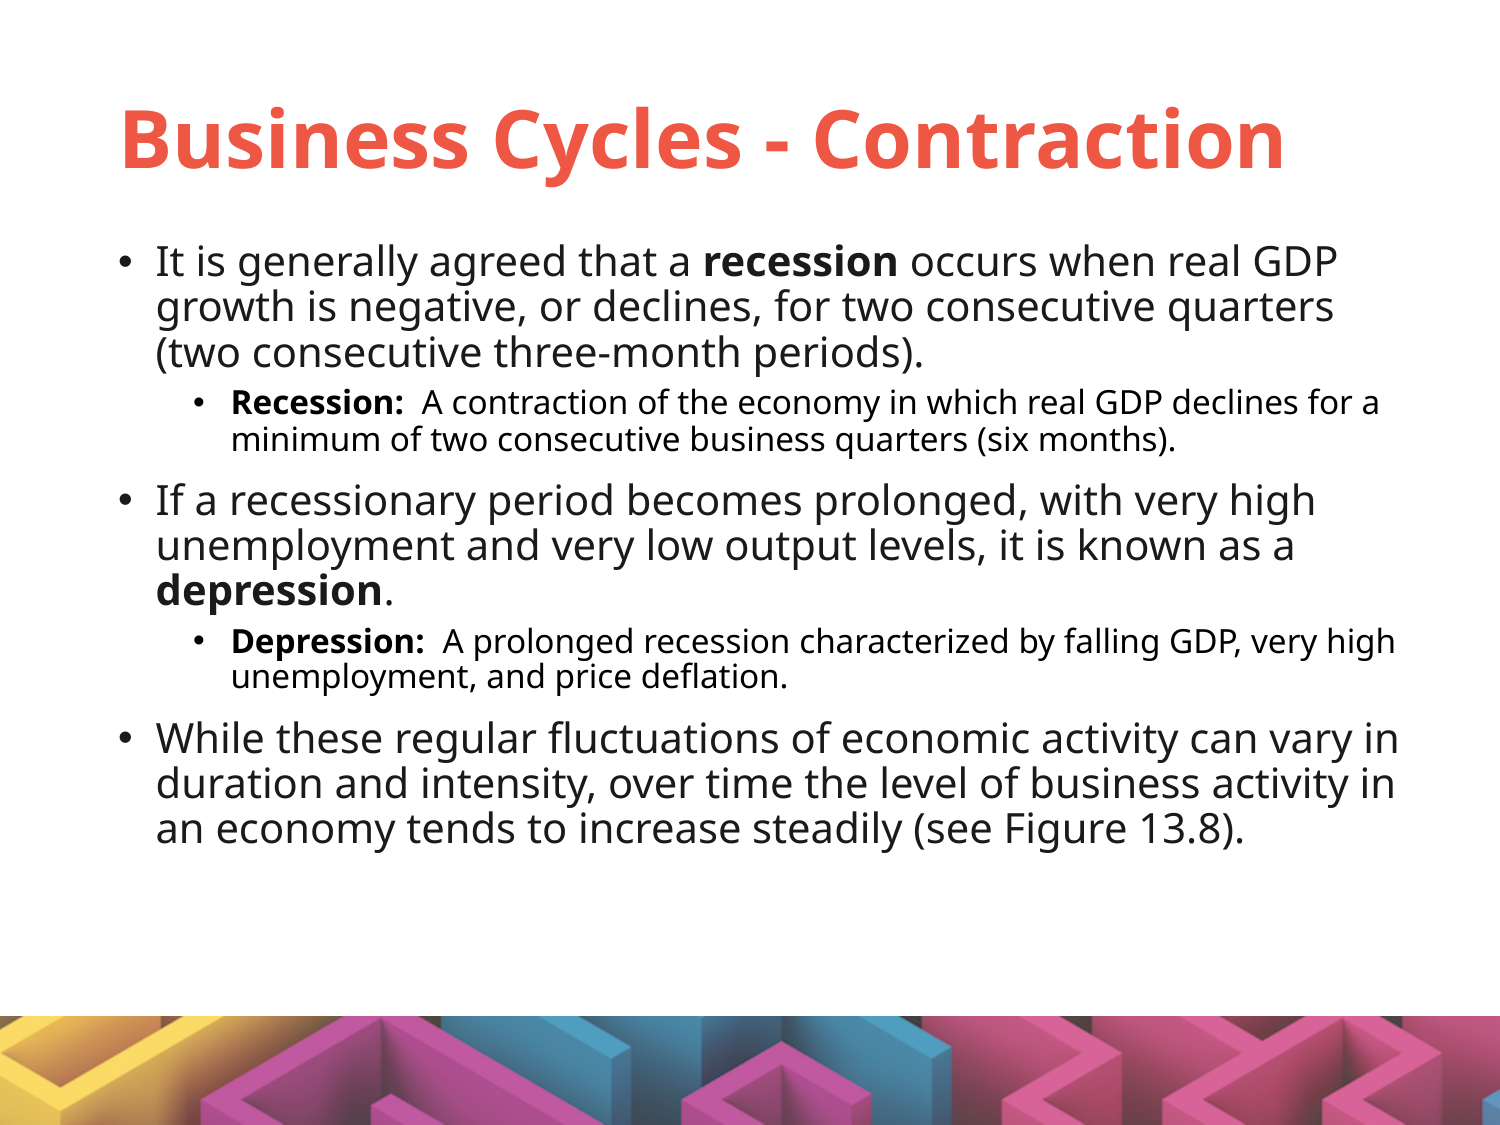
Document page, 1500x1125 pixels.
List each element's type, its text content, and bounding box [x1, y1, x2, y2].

picture [0, 1016, 1500, 1125]
title Business Cycles - Contraction [103, 59, 1397, 233]
list It is generally agreed that a recession occurs when real GDP growth is negative, or declines, for two consecutive quarters (two consecutive three-month periods). Recession: A contraction of the economy in which real GDP declines for a minimum of two consecutive business quarters (six months). If a recessionary period becomes prolonged, with very high unemployment and very low output levels, it is known as a depression. Depression: A prolonged recession characterized by falling GDP, very high unemployment, and price deflation. While these regular fluctuations of economic activity can vary in duration and intensity, over time the level of business activity in an economy tends to increase steadily (see Figure 13.8). [103, 233, 1417, 970]
